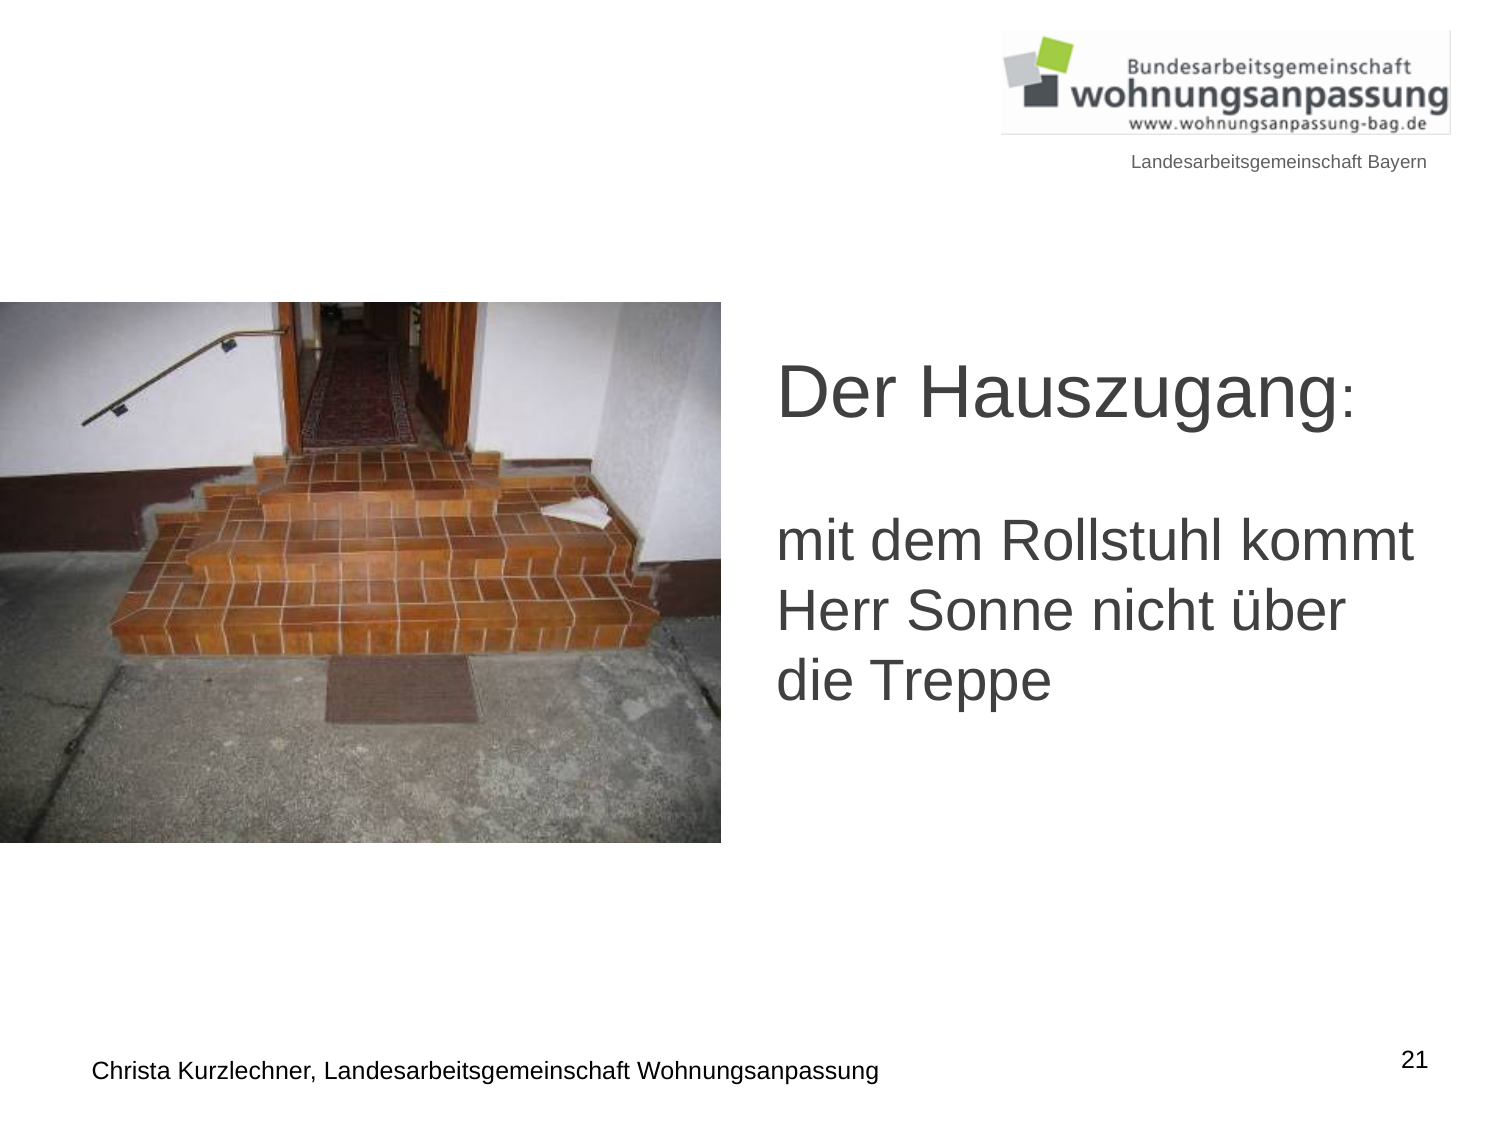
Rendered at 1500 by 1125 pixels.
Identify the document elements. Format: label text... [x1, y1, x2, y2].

picture [1001, 30, 1452, 136]
footer Christa Kurzlechner, Landesarbeitsgemeinschaft Wohnungsanpassung [76, 1046, 1235, 1125]
title Der Hauszugang: mit dem Rollstuhl kommt Herr Sonne nicht über die Treppe [761, 255, 1447, 800]
picture [0, 302, 721, 844]
